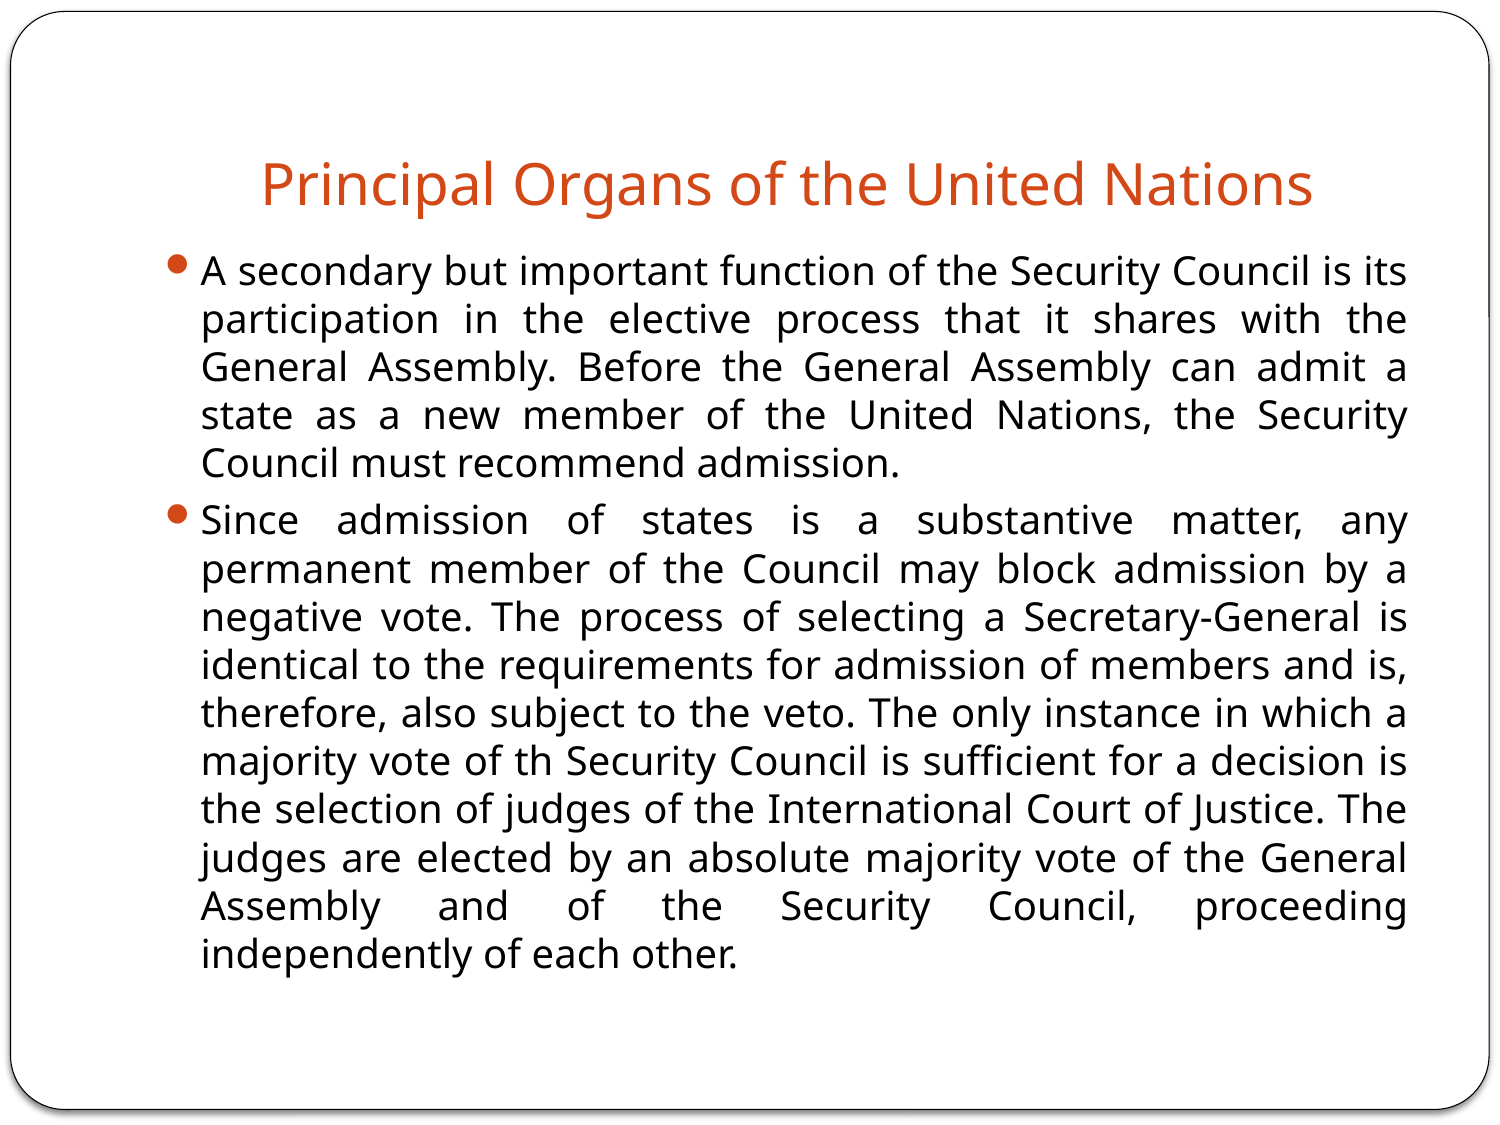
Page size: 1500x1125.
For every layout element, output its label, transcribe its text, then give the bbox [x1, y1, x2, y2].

list A secondary but important function of the Security Council is its participation in the elective process that it shares with the General Assembly. Before the General Assembly can admit a state as a new member of the United Nations, the Security Council must recommend admission. Since admission of states is a substantive matter, any permanent member of the Council may block admission by a negative vote. The process of selecting a Secretary-General is identical to the requirements for admission of members and is, therefore, also subject to the veto. The only instance in which a majority vote of th Security Council is sufficient for a decision is the selection of judges of the International Court of Justice. The judges are elected by an absolute majority vote of the General Assembly and of the Security Council, proceeding independently of each other. [150, 237, 1425, 988]
title Principal Organs of the United Nations [150, 45, 1425, 233]
